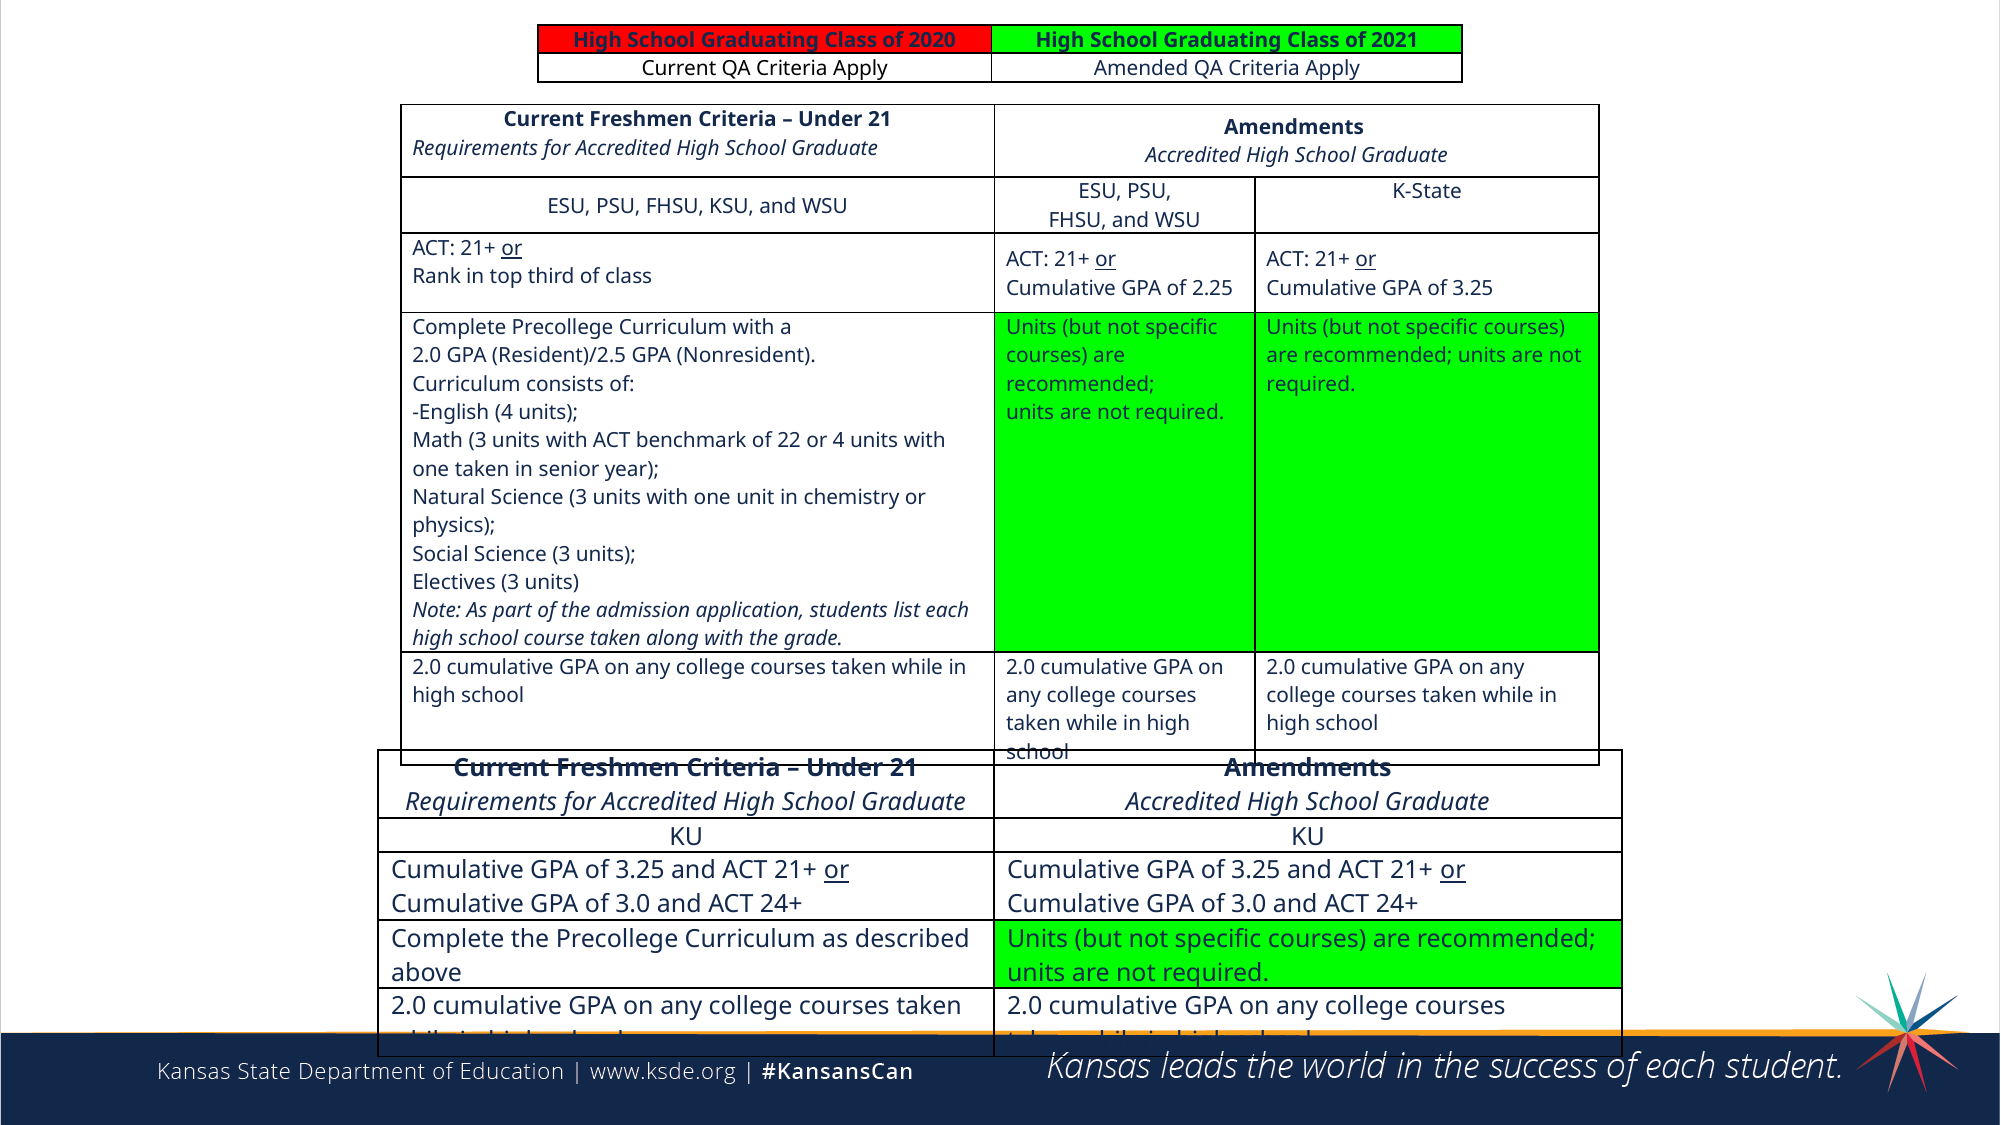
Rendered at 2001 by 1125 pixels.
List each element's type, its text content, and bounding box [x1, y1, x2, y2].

table_cell Units (but not specific courses) are recommended; units are not required. [995, 921, 1621, 987]
table_cell ACT: 21+ or Cumulative GPA of 2.25 [995, 234, 1254, 312]
table_cell ESU, PSU, FHSU, and WSU [995, 178, 1254, 232]
table_cell 2.0 cumulative GPA on any college courses taken while in high school [402, 653, 994, 749]
table_cell ESU, PSU, FHSU, KSU, and WSU [402, 178, 994, 232]
table_cell Units (but not specific courses) are recommended; units are not required. [1256, 313, 1598, 651]
table_cell K-State [1256, 178, 1598, 232]
table_cell 2.0 cumulative GPA on any college courses taken while in high school [1256, 653, 1598, 749]
table_cell 2.0 cumulative GPA on any college courses taken while in high school [995, 989, 1621, 1056]
table_cell Units (but not specific courses) are recommended; units are not required. [995, 313, 1254, 651]
table_cell Cumulative GPA of 3.25 and ACT 21+ or Cumulative GPA of 3.0 and ACT 24+ [379, 853, 993, 919]
table_cell Cumulative GPA of 3.25 and ACT 21+ or Cumulative GPA of 3.0 and ACT 24+ [995, 853, 1621, 919]
table_cell Amended QA Criteria Apply [992, 54, 1461, 81]
table_cell 2.0 cumulative GPA on any college courses taken while in high school [995, 653, 1254, 749]
table_header Amendments Accredited High School Graduate [995, 751, 1621, 817]
picture [0, 0, 2000, 1125]
table_cell Current QA Criteria Apply [539, 54, 991, 81]
table_cell ACT: 21+ or Rank in top third of class [402, 234, 994, 312]
table_cell 2.0 cumulative GPA on any college courses taken while in high school [379, 989, 993, 1056]
table_header High School Graduating Class of 2020 [539, 26, 991, 52]
table_cell KU [995, 819, 1621, 851]
table_header Current Freshmen Criteria – Under 21 Requirements for Accredited High School Graduate [402, 105, 994, 176]
table_cell Complete the Precollege Curriculum as described above [379, 921, 993, 987]
table_header Amendments Accredited High School Graduate [995, 105, 1598, 176]
table_cell Complete Precollege Curriculum with a 2.0 GPA (Resident)/2.5 GPA (Nonresident). Curriculum consists of: -English (4 units); Math (3 units with ACT benchmark of 22 or 4 units with one taken in senior year); Natural Science (3 units with one unit in chemistry or physics); Social Science (3 units); Electives (3 units) Note: As part of the admission application, students list each high school course taken along with the grade. [402, 313, 994, 651]
table_header High School Graduating Class of 2021 [992, 26, 1461, 52]
table_header Current Freshmen Criteria – Under 21 Requirements for Accredited High School Graduate [379, 751, 993, 817]
table_cell KU [379, 819, 993, 851]
table_cell ACT: 21+ or Cumulative GPA of 3.25 [1256, 234, 1598, 312]
